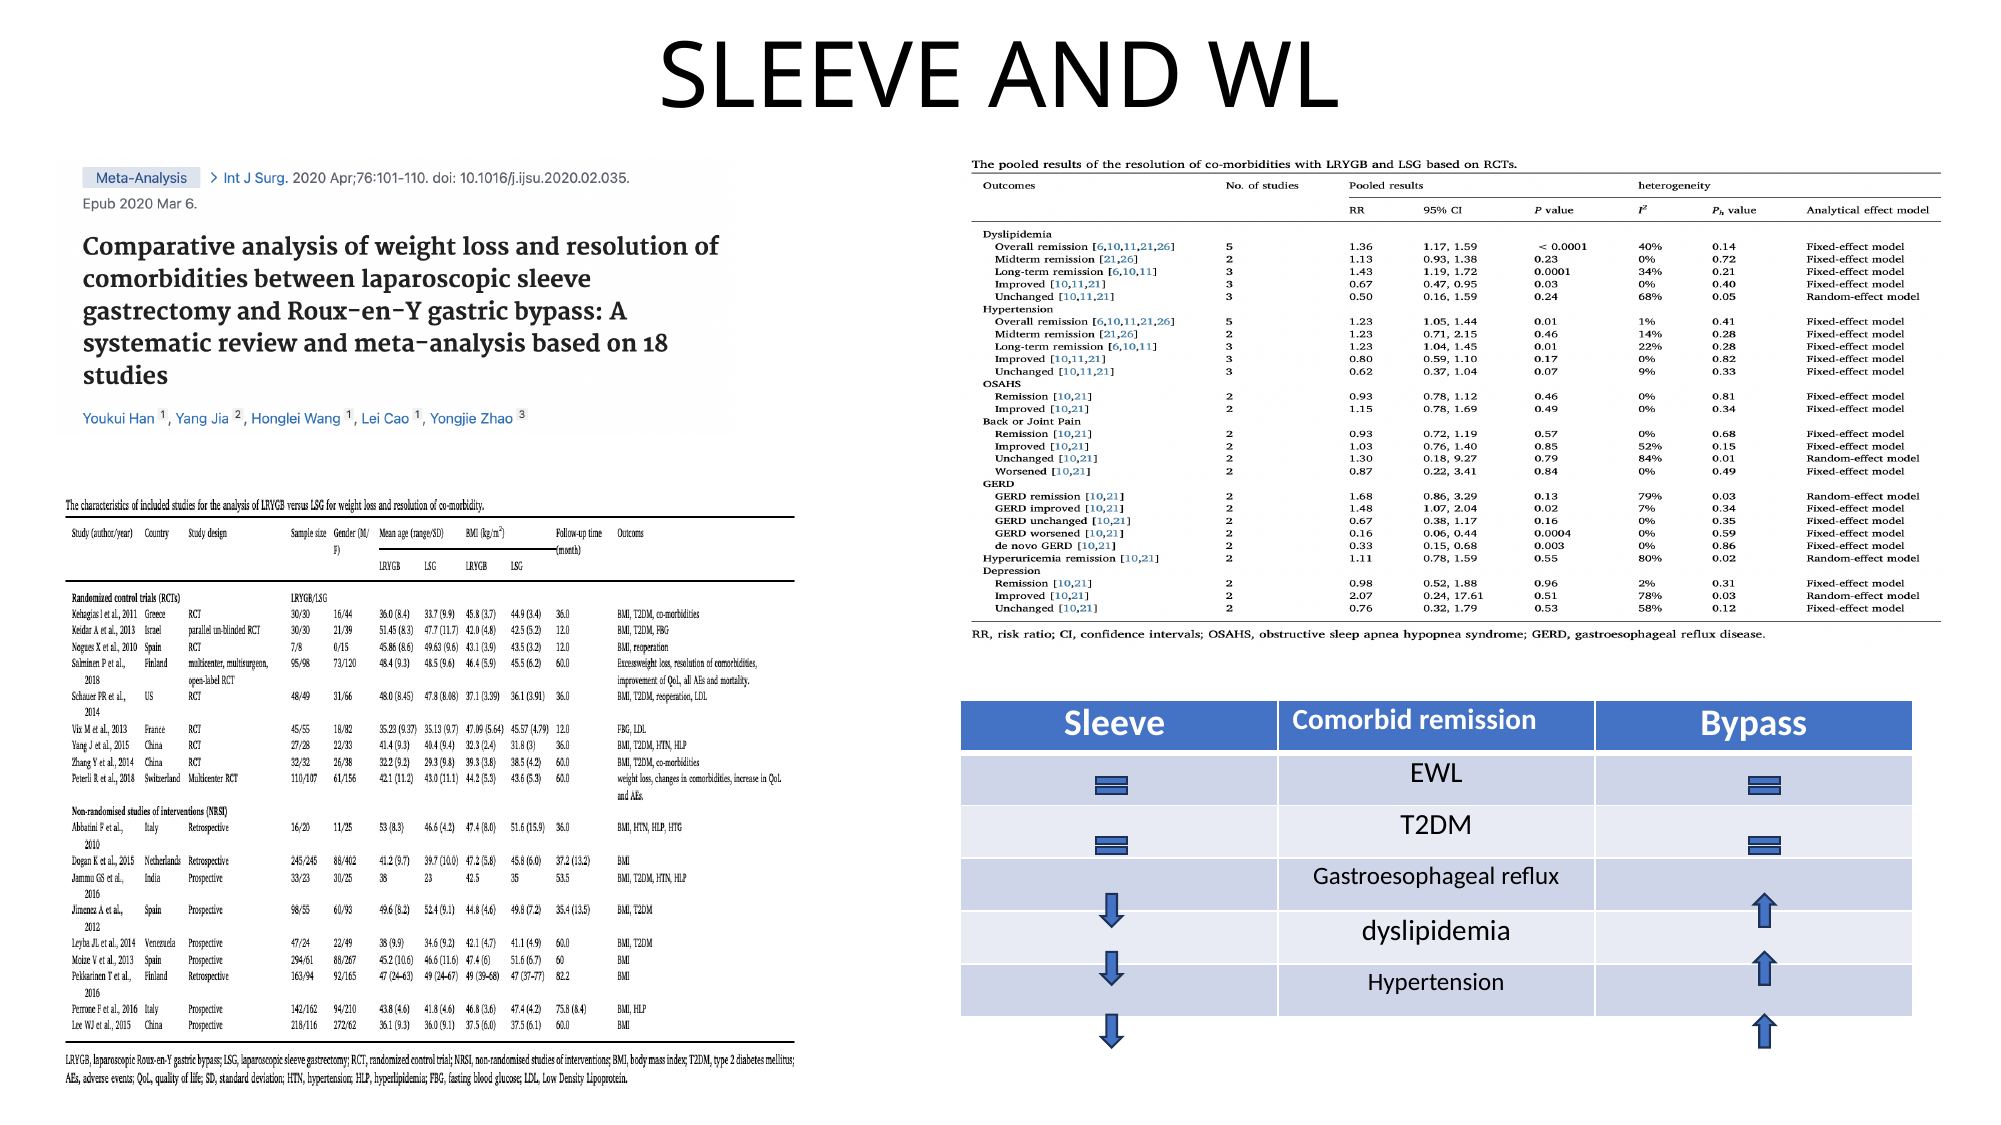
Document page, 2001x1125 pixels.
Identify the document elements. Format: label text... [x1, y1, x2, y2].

table_cell Gastroesophageal reflux [1279, 859, 1594, 910]
table_header Comorbid remission [1279, 701, 1594, 750]
table_cell [1596, 859, 1912, 910]
picture [55, 156, 735, 436]
text_box [1095, 786, 1128, 795]
table_cell [1596, 965, 1912, 1016]
text_box [1751, 1013, 1778, 1049]
table_header Sleeve [961, 701, 1277, 750]
table_cell EWL [1279, 756, 1594, 805]
table_cell [1596, 756, 1912, 805]
text_box [1751, 950, 1778, 986]
table_cell [1596, 912, 1912, 963]
text_box [1751, 892, 1778, 928]
picture [960, 156, 1945, 650]
table_cell [961, 806, 1277, 857]
table_cell [961, 859, 1277, 910]
text_box [1748, 846, 1781, 855]
table_cell Hypertension [1279, 965, 1594, 1016]
table_cell [961, 912, 1277, 963]
picture [55, 493, 800, 1107]
table_header Bypass [1596, 701, 1912, 750]
table_cell T2DM [1279, 806, 1594, 857]
table_cell [961, 965, 1277, 1016]
text_box [1098, 1013, 1125, 1050]
title SLEEVE AND WL [137, 0, 1863, 187]
text_box [1748, 786, 1781, 795]
table_cell dyslipidemia [1279, 912, 1594, 963]
text_box [1095, 776, 1128, 785]
text_box [1748, 776, 1781, 785]
table_cell [1596, 806, 1912, 857]
table_cell [961, 756, 1277, 805]
text_box [1098, 892, 1125, 929]
text_box [1748, 836, 1781, 845]
text_box [1095, 846, 1128, 855]
text_box [1098, 950, 1125, 987]
text_box [1095, 836, 1128, 845]
